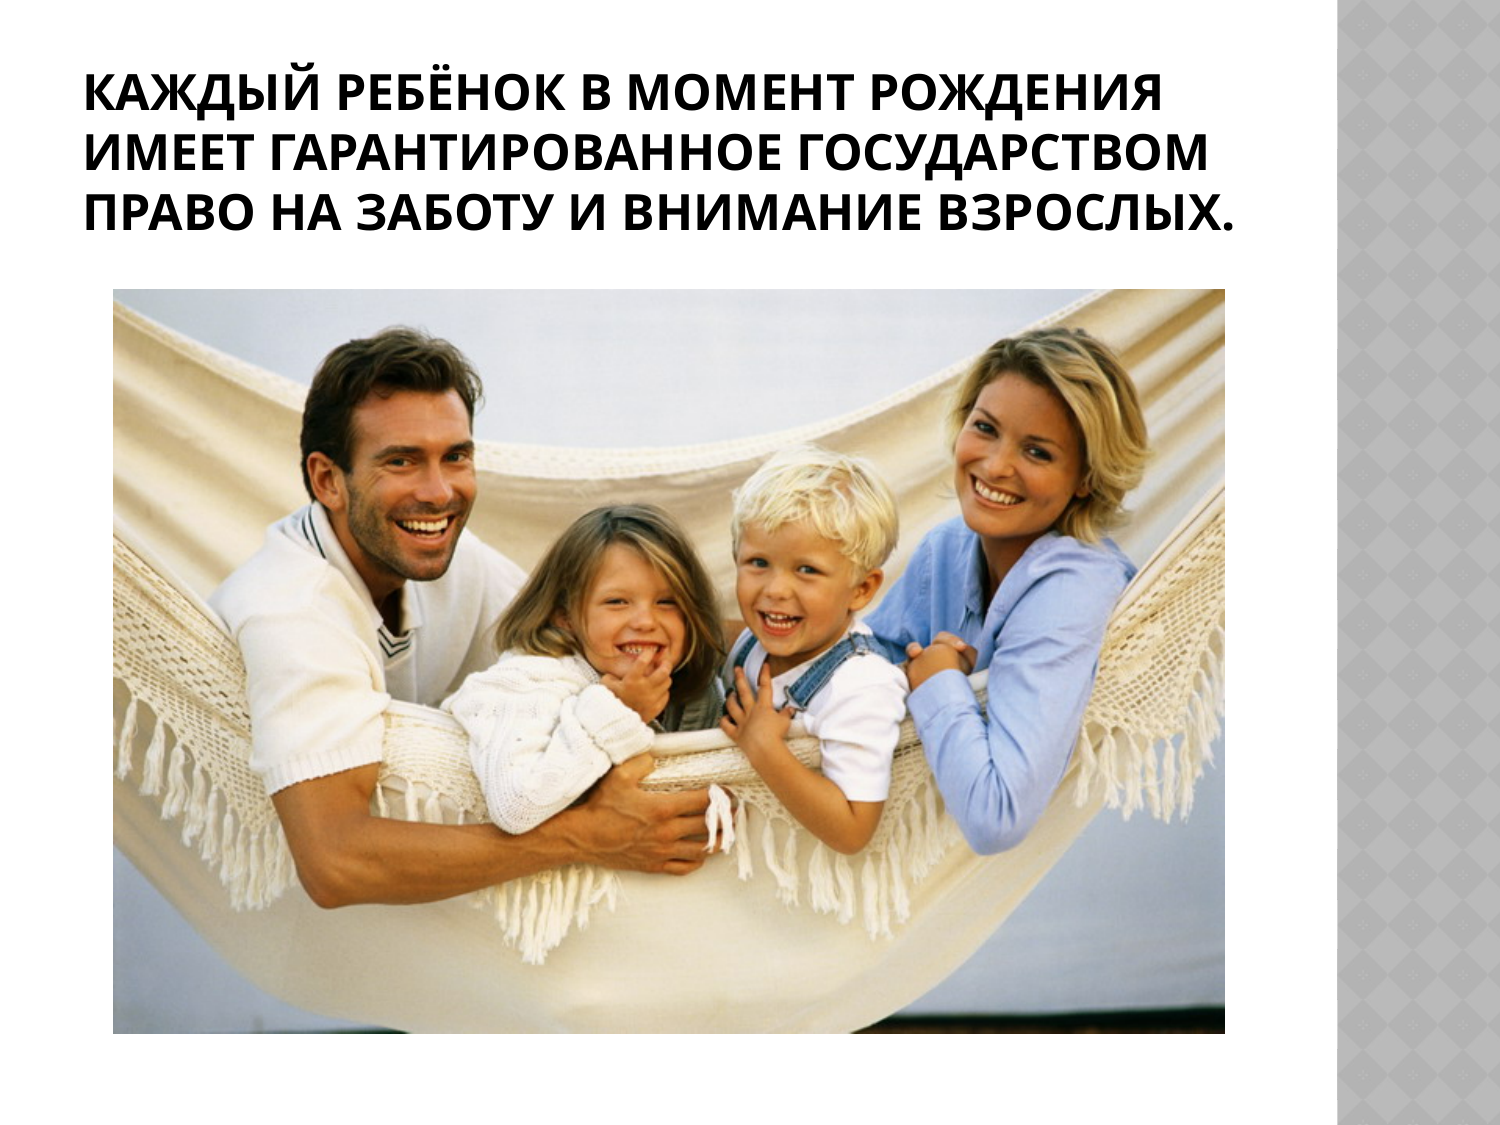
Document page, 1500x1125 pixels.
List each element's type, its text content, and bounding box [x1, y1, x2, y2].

title Каждый ребёнок в момент рождения имеет гарантированное государством право на заботу и внимание взрослых. [75, 52, 1263, 240]
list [112, 289, 1225, 1034]
